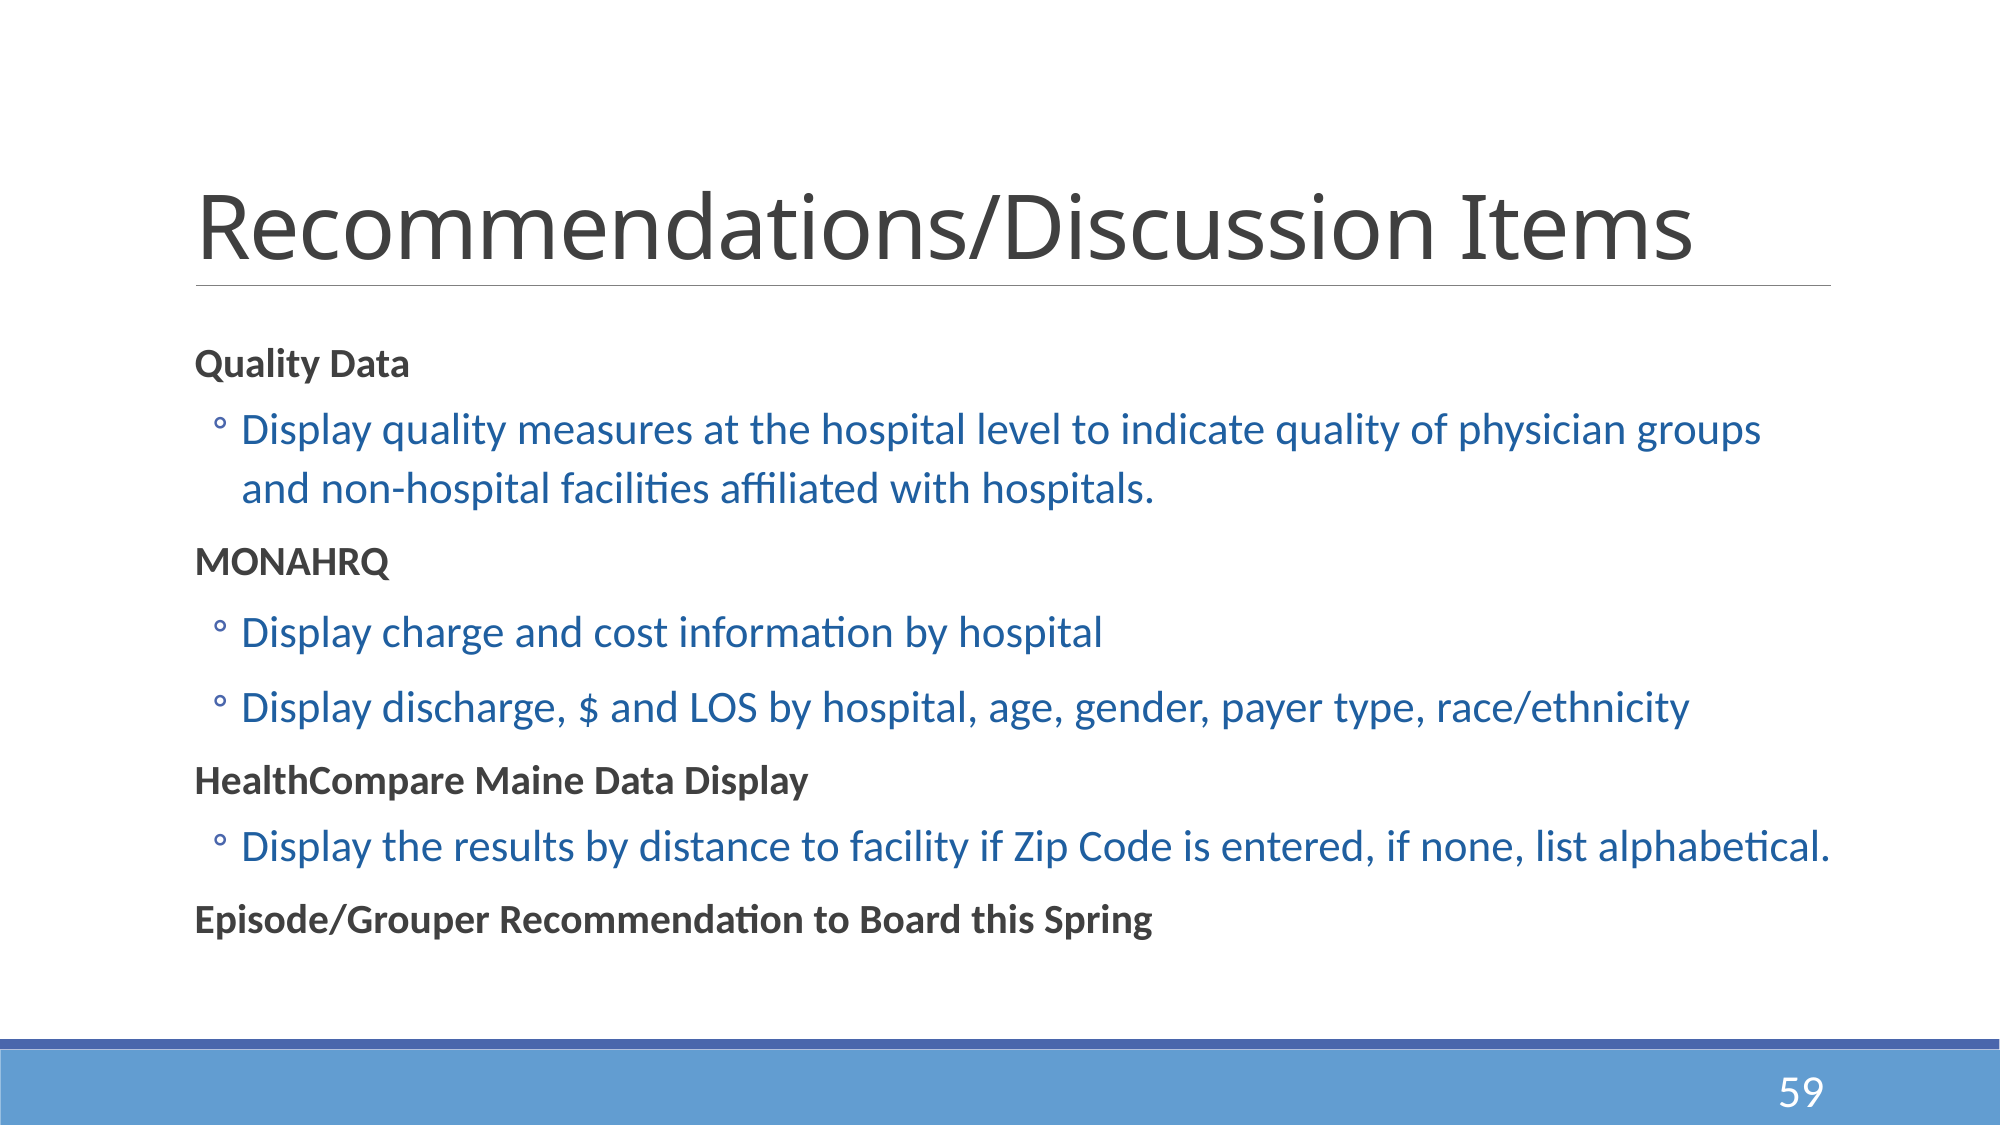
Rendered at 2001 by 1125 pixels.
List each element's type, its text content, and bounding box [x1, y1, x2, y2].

title Recommendations/Discussion Items [180, 47, 1840, 285]
list Quality Data Display quality measures at the hospital level to indicate quality of physician groups and non-hospital facilities affiliated with hospitals. MONAHRQ Display charge and cost information by hospital Display discharge, $ and LOS by hospital, age, gender, payer type, race/ethnicity HealthCompare Maine Data Display Display the results by distance to facility if Zip Code is entered, if none, list alphabetical. Episode/Grouper Recommendation to Board this Spring [180, 334, 1840, 1008]
slide_number 59 [1624, 1059, 1840, 1120]
